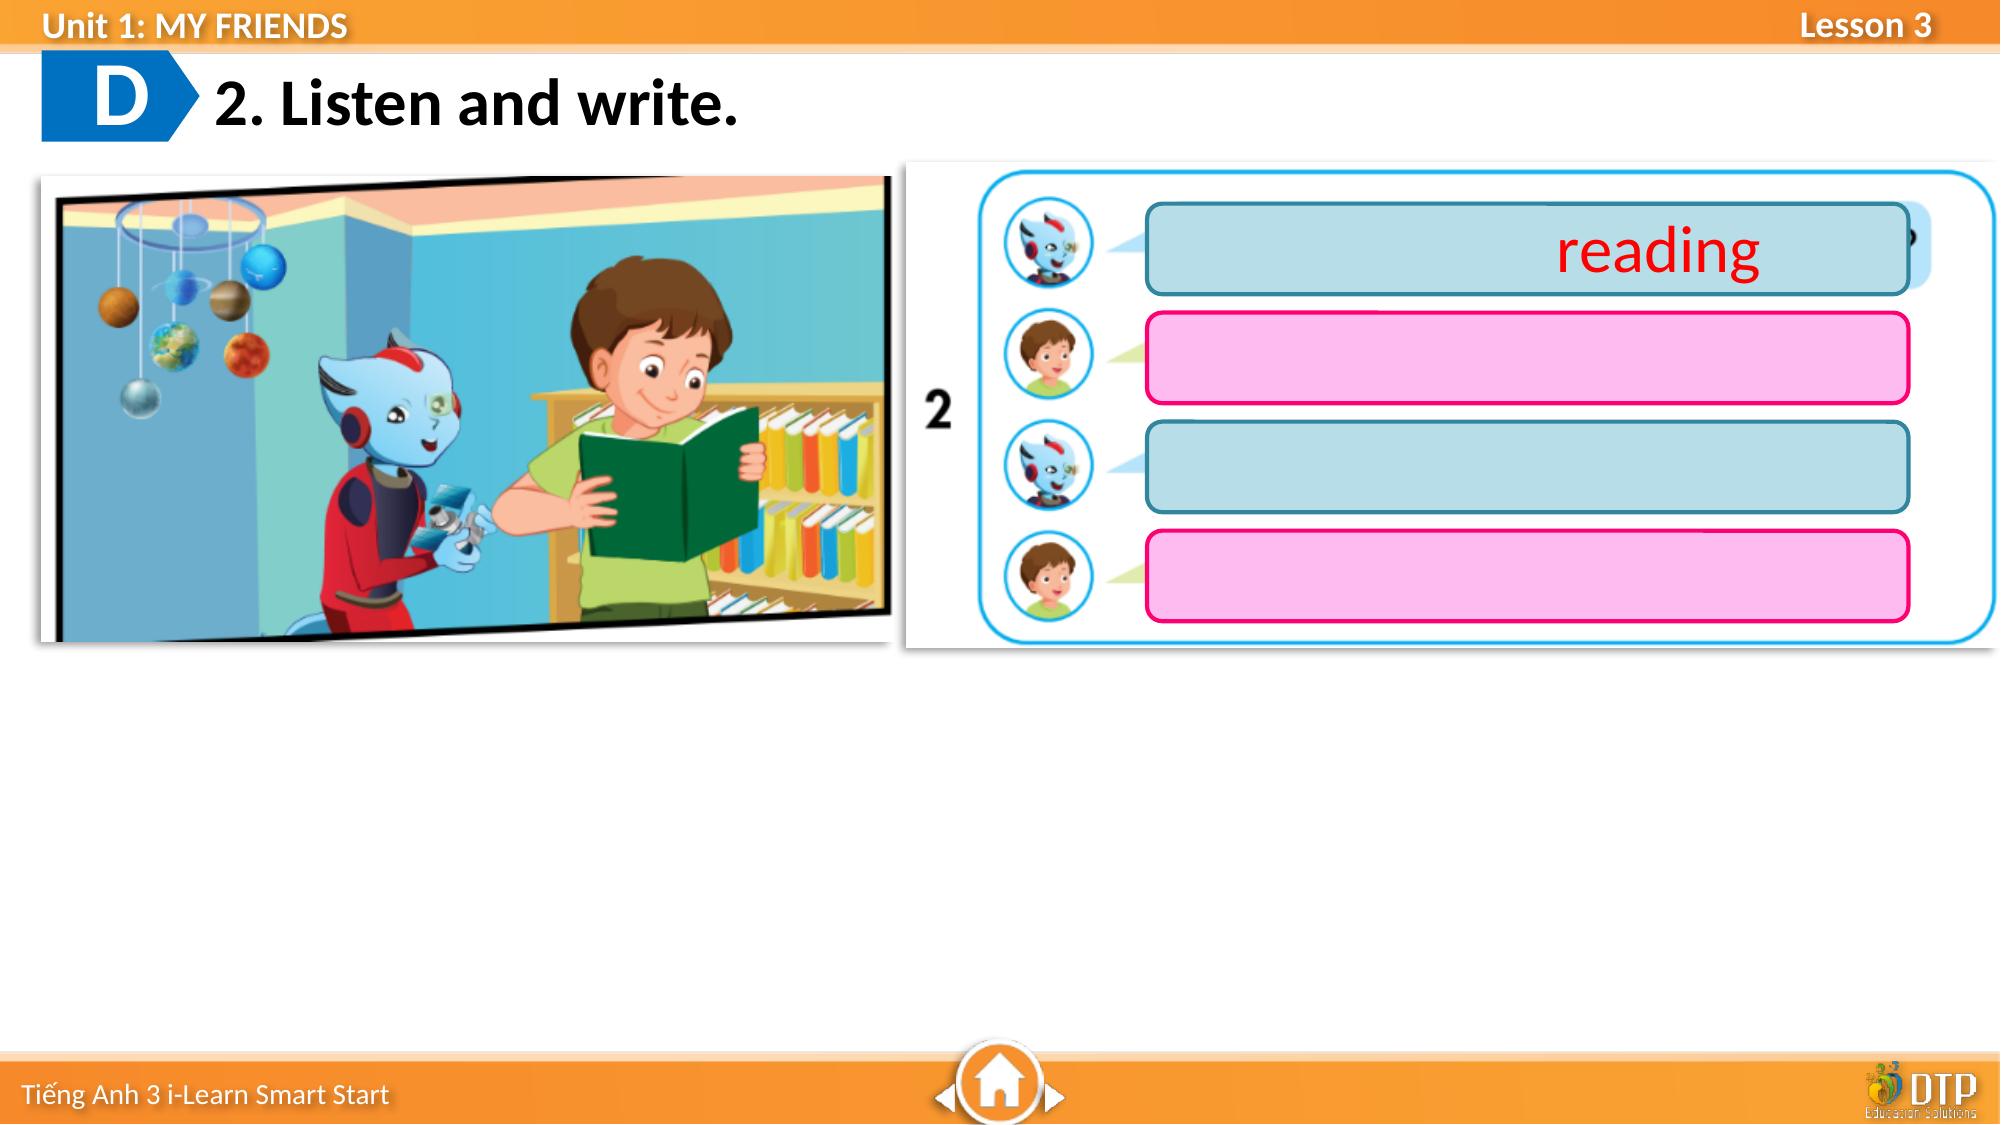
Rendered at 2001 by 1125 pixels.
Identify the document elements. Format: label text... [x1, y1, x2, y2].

picture [0, 0, 2000, 1125]
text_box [41, 25, 200, 153]
text_box 2. Listen and write. [205, 51, 1007, 147]
